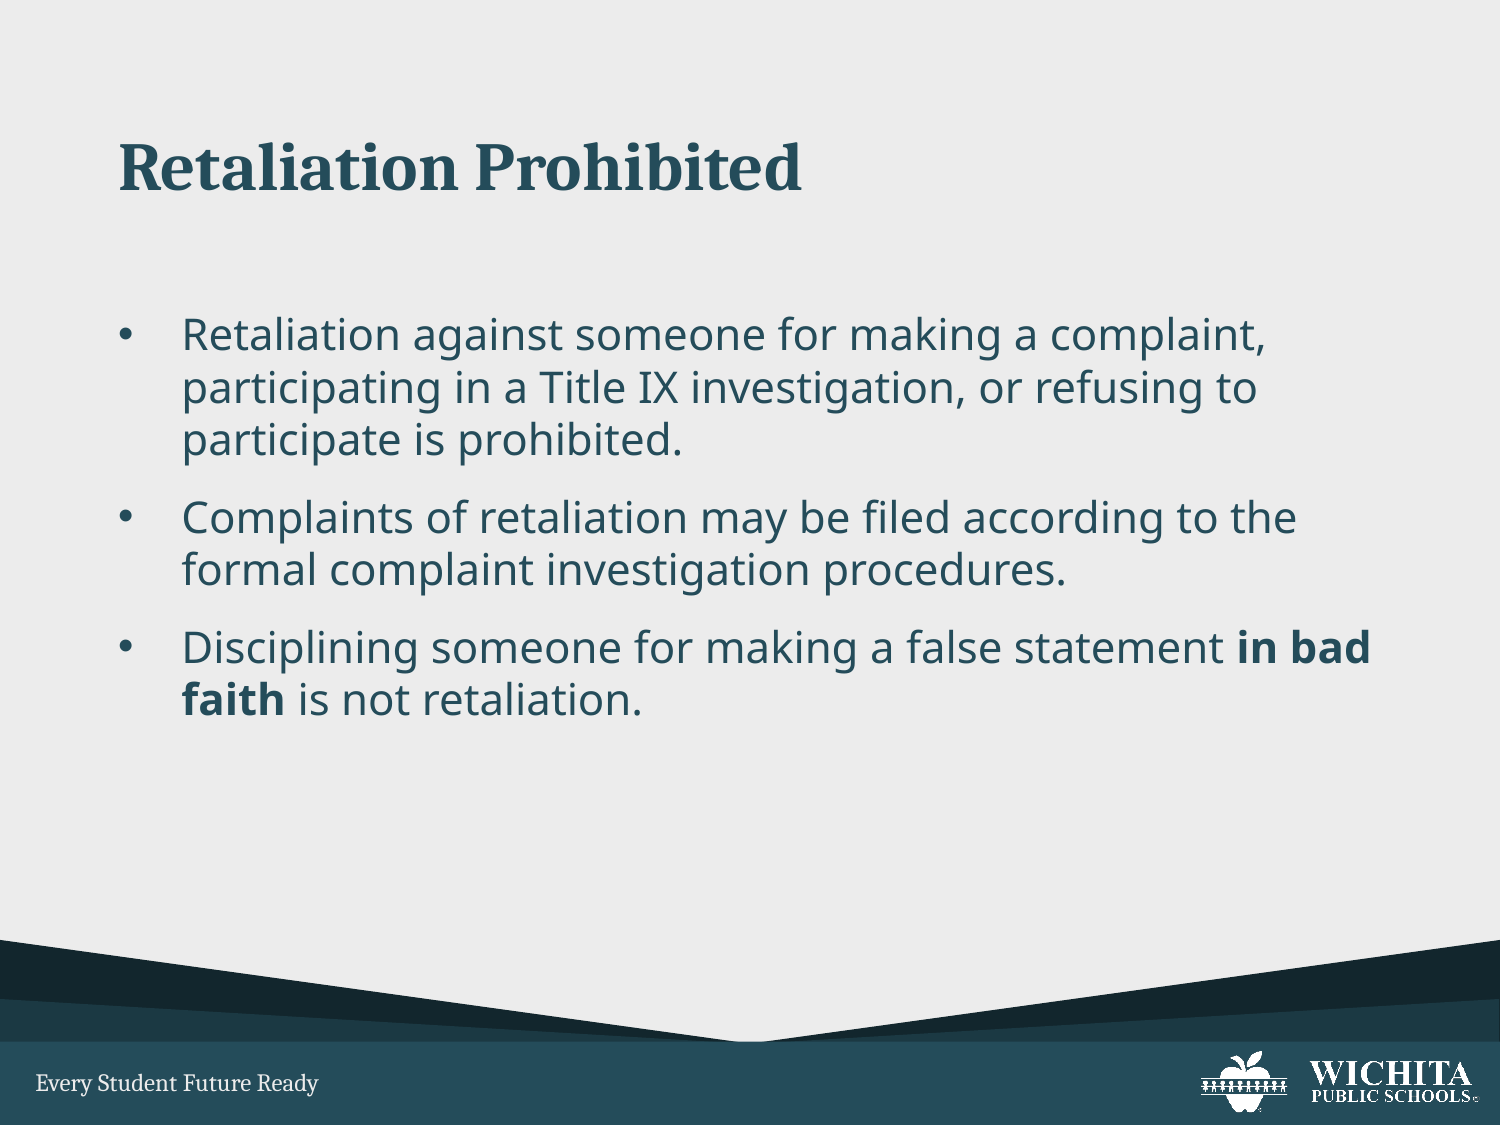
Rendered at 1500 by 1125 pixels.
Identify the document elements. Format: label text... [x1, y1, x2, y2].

title Retaliation Prohibited [103, 59, 1397, 278]
list Retaliation against someone for making a complaint, participating in a Title IX investigation, or refusing to participate is prohibited. Complaints of retaliation may be filed according to the formal complaint investigation procedures. Disciplining someone for making a false statement in bad faith is not retaliation. [103, 299, 1397, 940]
picture [1192, 1045, 1488, 1121]
